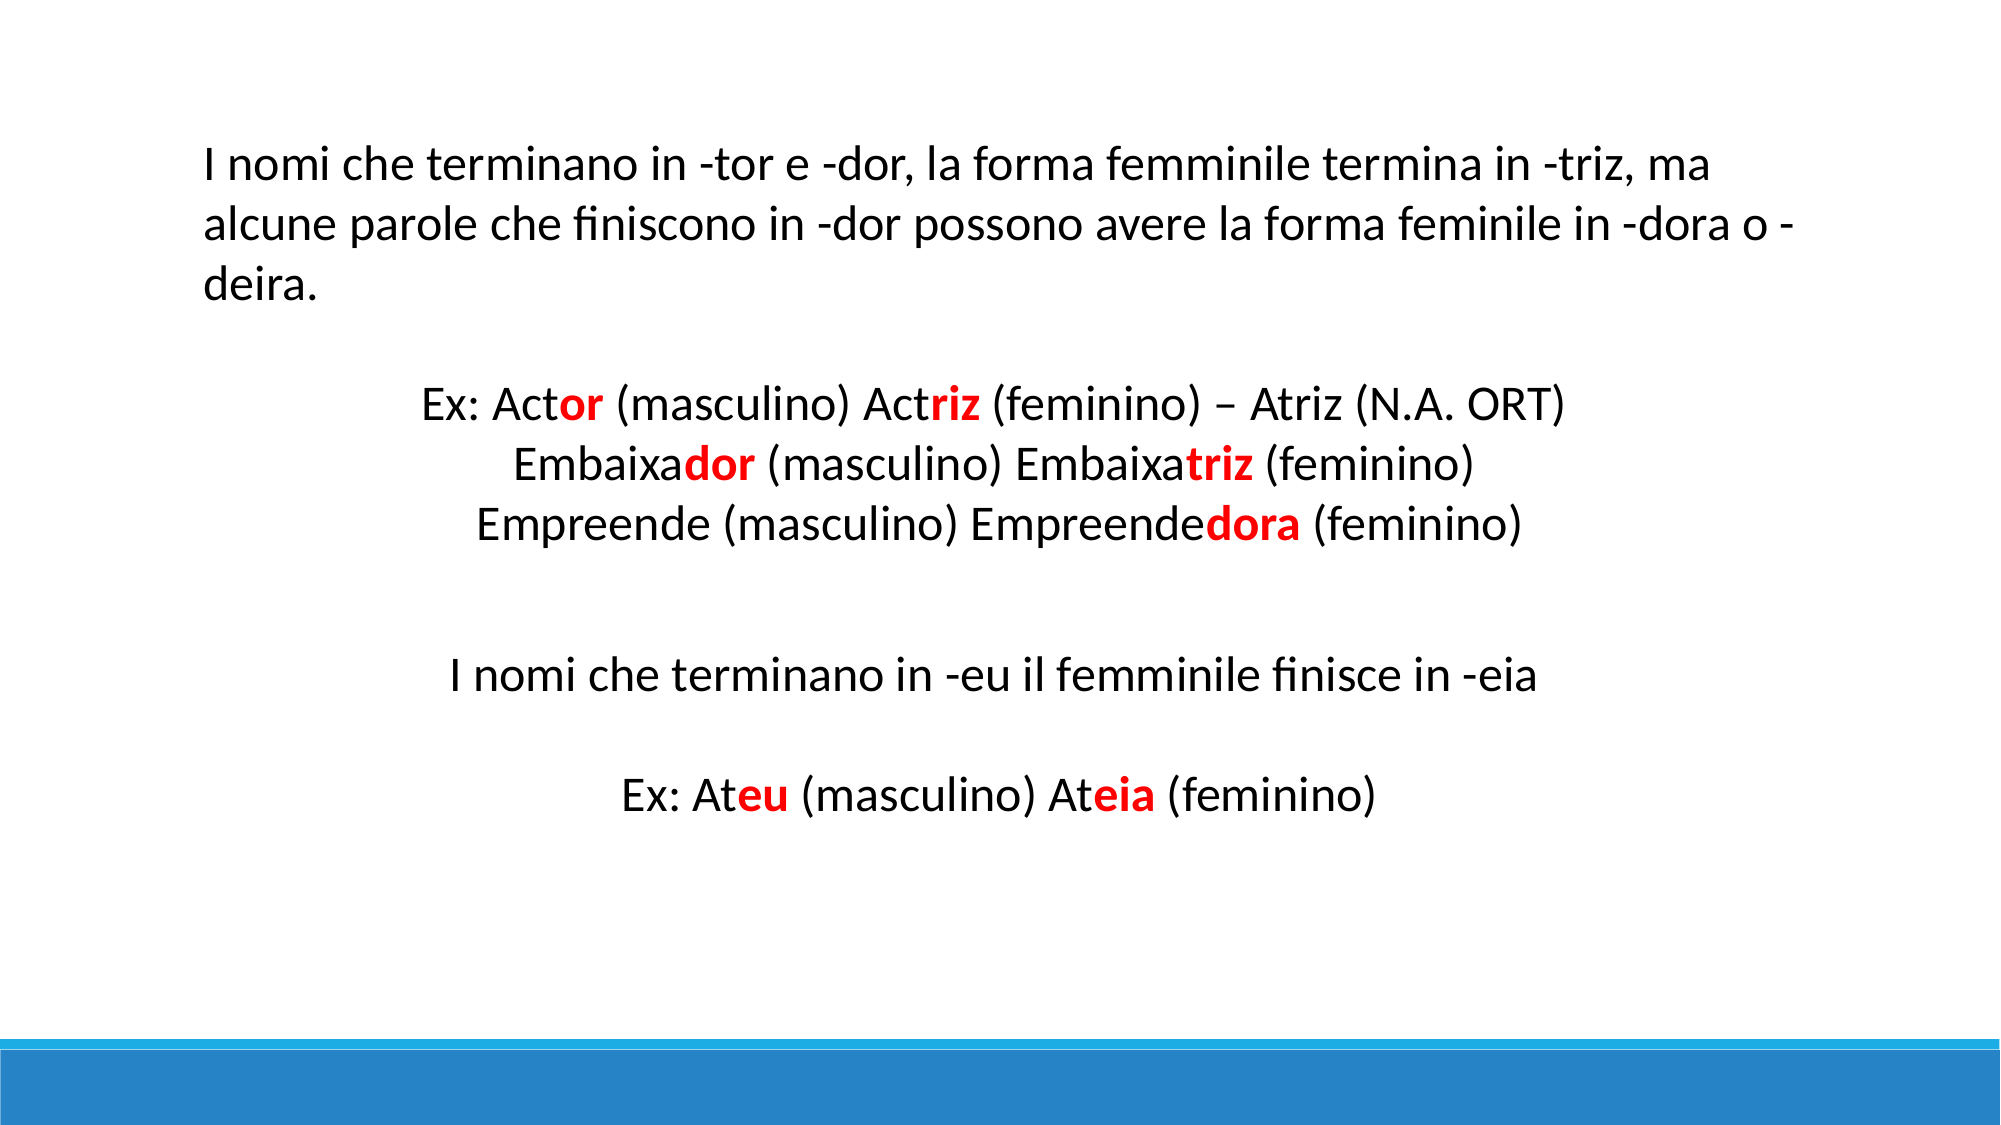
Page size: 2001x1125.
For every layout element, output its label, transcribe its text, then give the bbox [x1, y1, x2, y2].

text_box I nomi che terminano in -tor e -dor, la forma femminile termina in -triz, ma alcune parole che finiscono in -dor possono avere la forma feminile in -dora o -deira. Ex: Actor (masculino) Actriz (feminino) – Atriz (N.A. ORT) Embaixador (masculino) Embaixatriz (feminino) Empreende (masculino) Empreendedora (feminino) [188, 123, 1812, 558]
text_box I nomi che terminano in -eu il femminile finisce in -eia Ex: Ateu (masculino) Ateia (feminino) [188, 633, 1812, 829]
